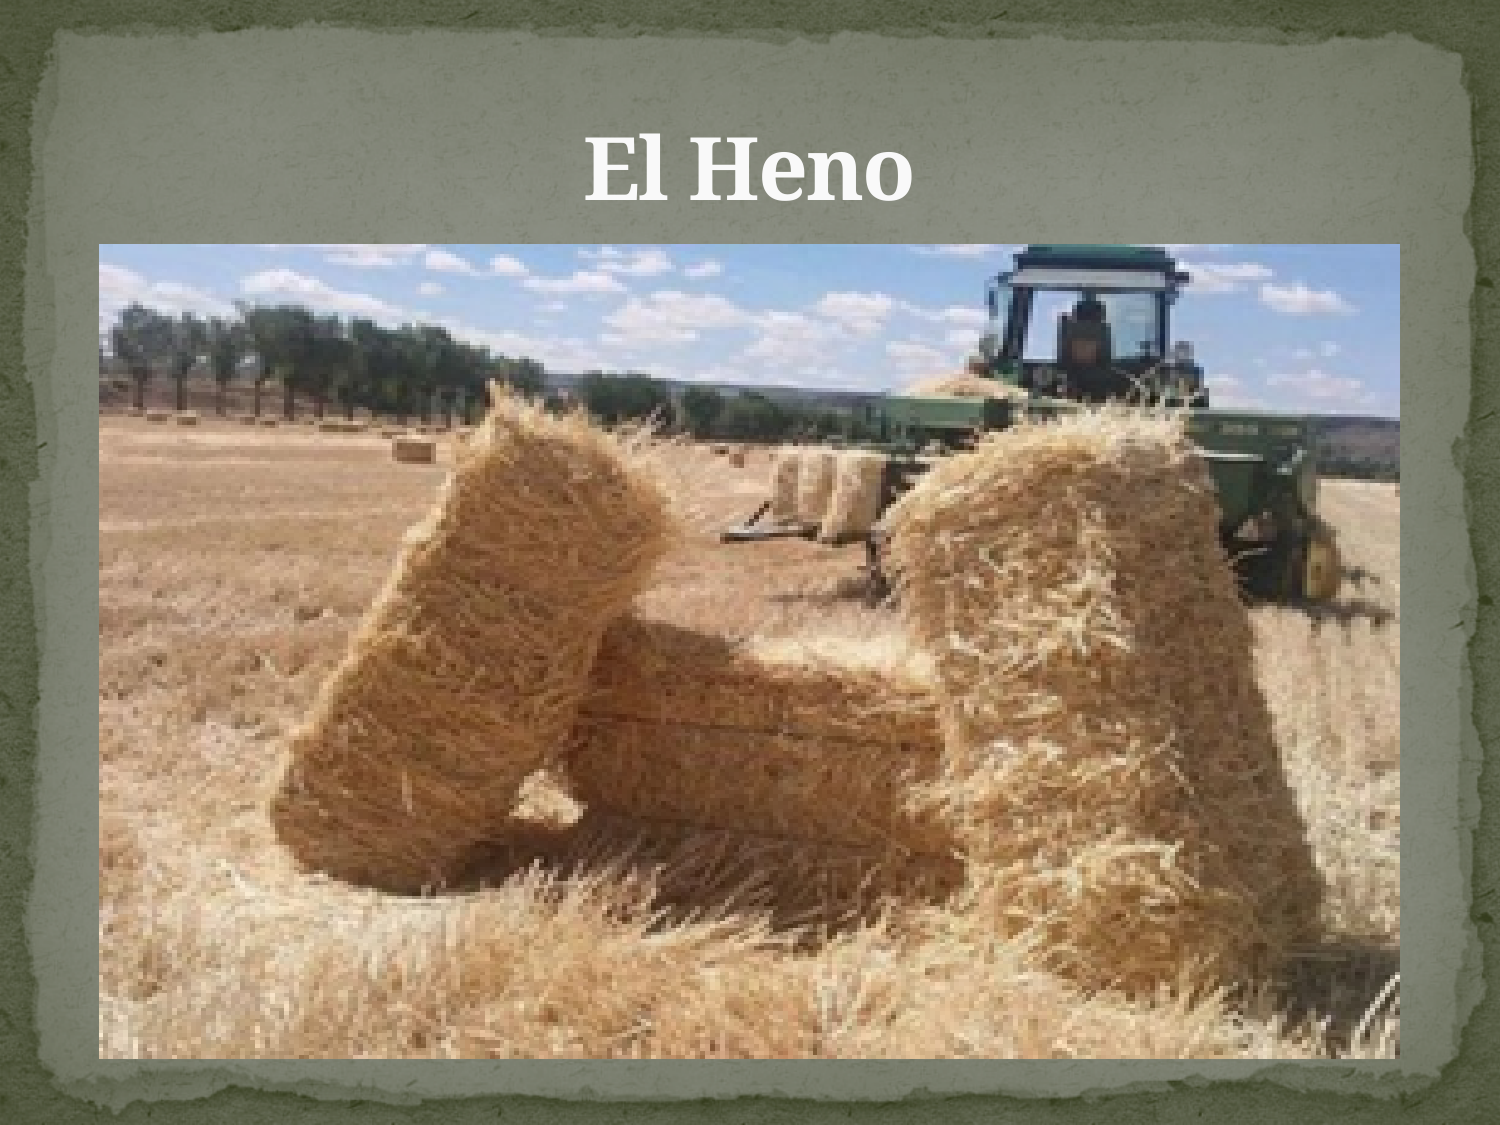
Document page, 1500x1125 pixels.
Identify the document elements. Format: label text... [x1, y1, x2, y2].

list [102, 247, 1399, 1057]
title El Heno [74, 24, 1425, 225]
